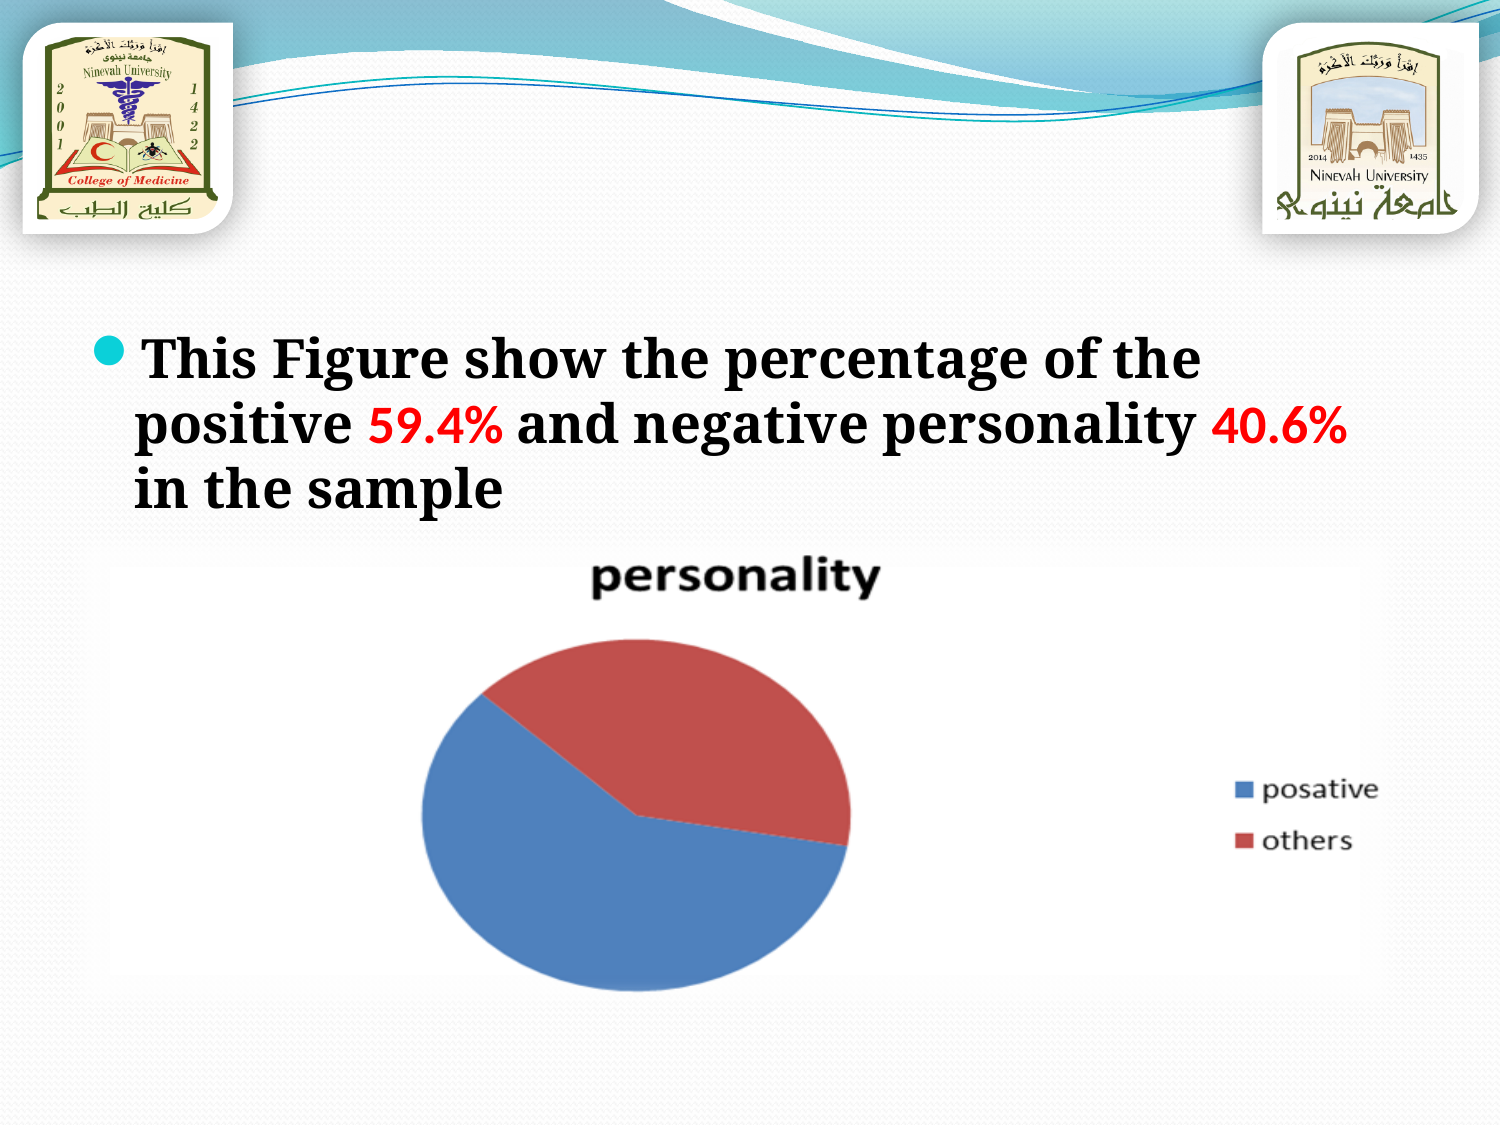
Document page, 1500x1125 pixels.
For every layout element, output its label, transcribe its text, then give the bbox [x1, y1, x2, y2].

picture [1278, 38, 1464, 219]
picture [38, 38, 218, 219]
list This Figure show the percentage of the positive 59.4% and negative personality 40.6% in the sample [75, 317, 1425, 1038]
picture [52, 518, 1418, 1024]
